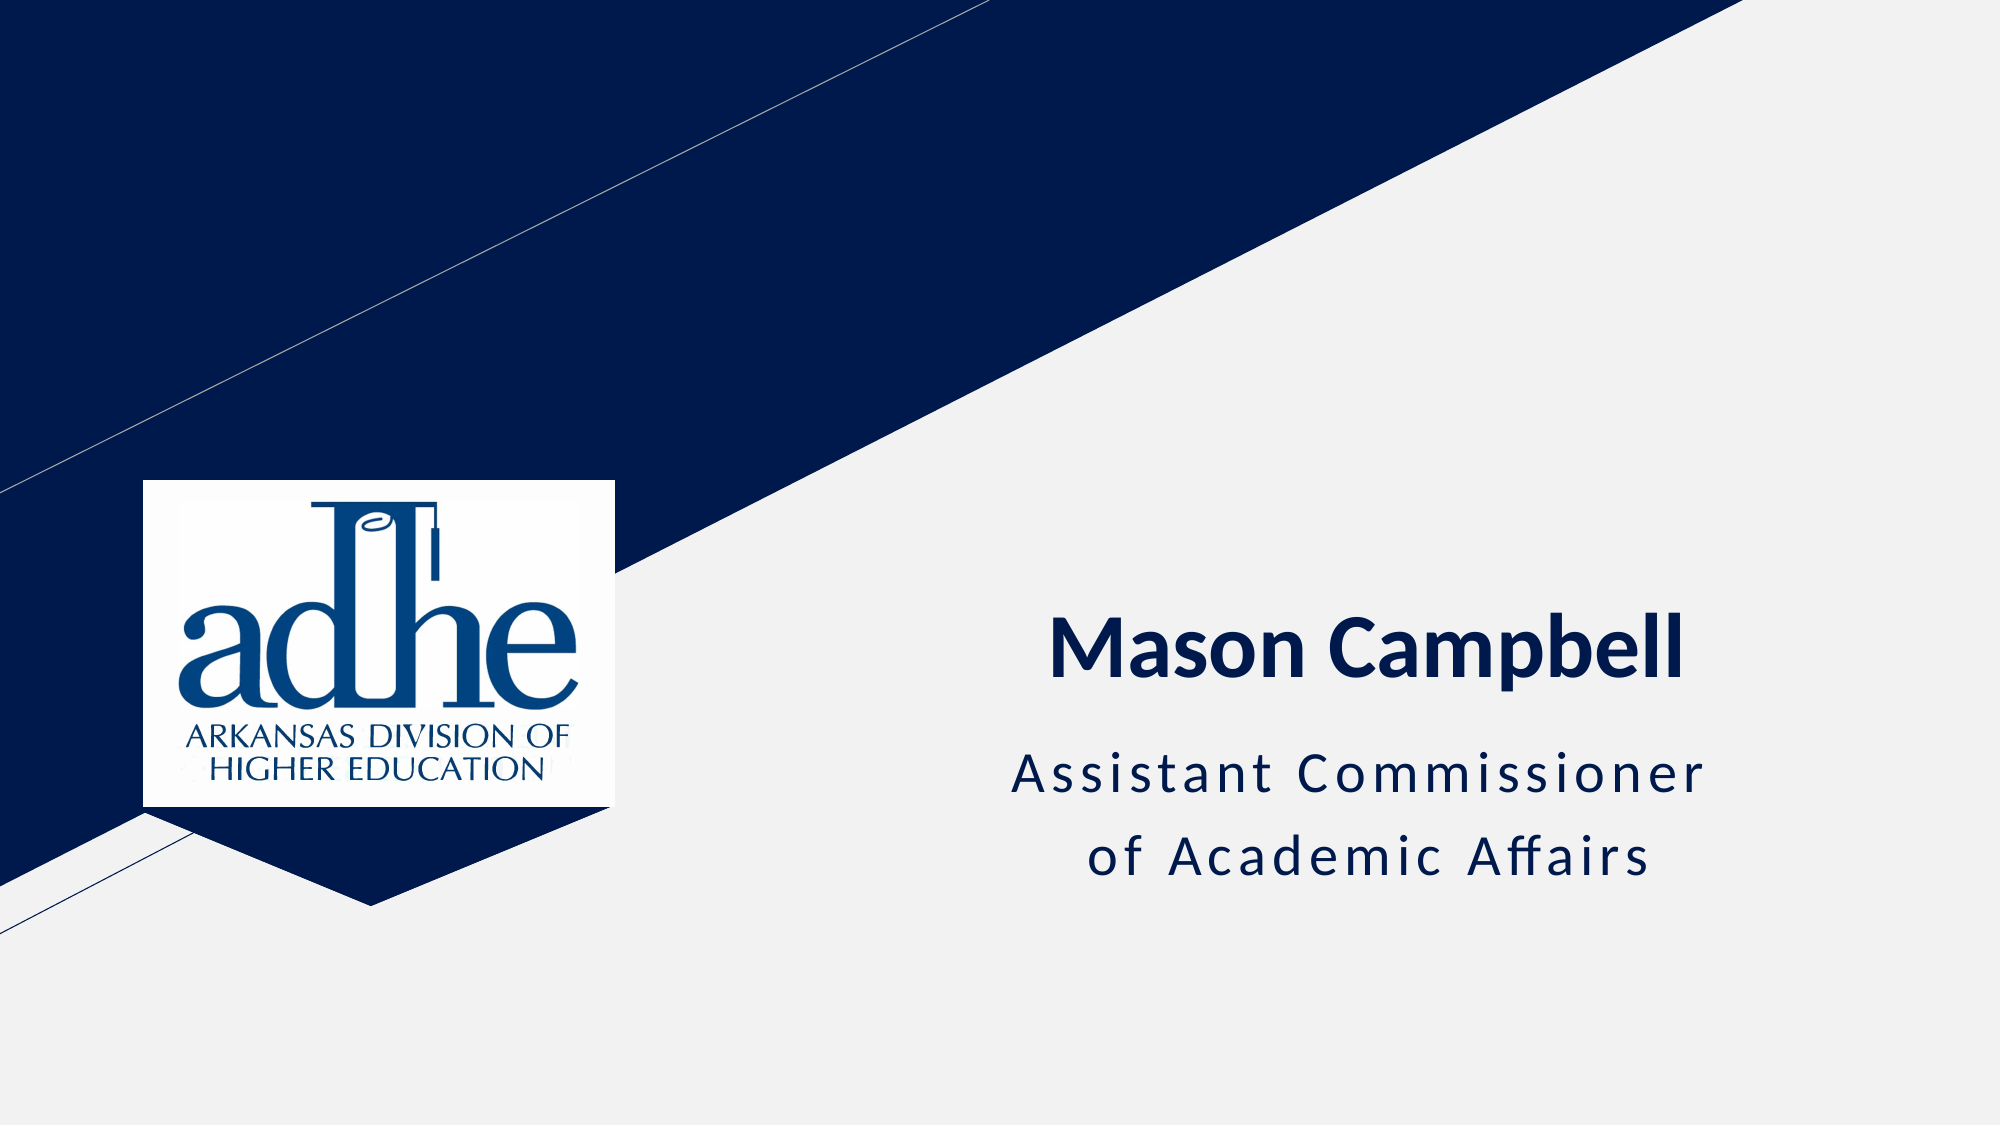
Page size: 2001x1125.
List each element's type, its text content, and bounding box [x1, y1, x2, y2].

list Assistant Commissioner of Academic Affairs [996, 734, 1740, 880]
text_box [127, 480, 615, 906]
title Mason Campbell [1032, 570, 1705, 717]
